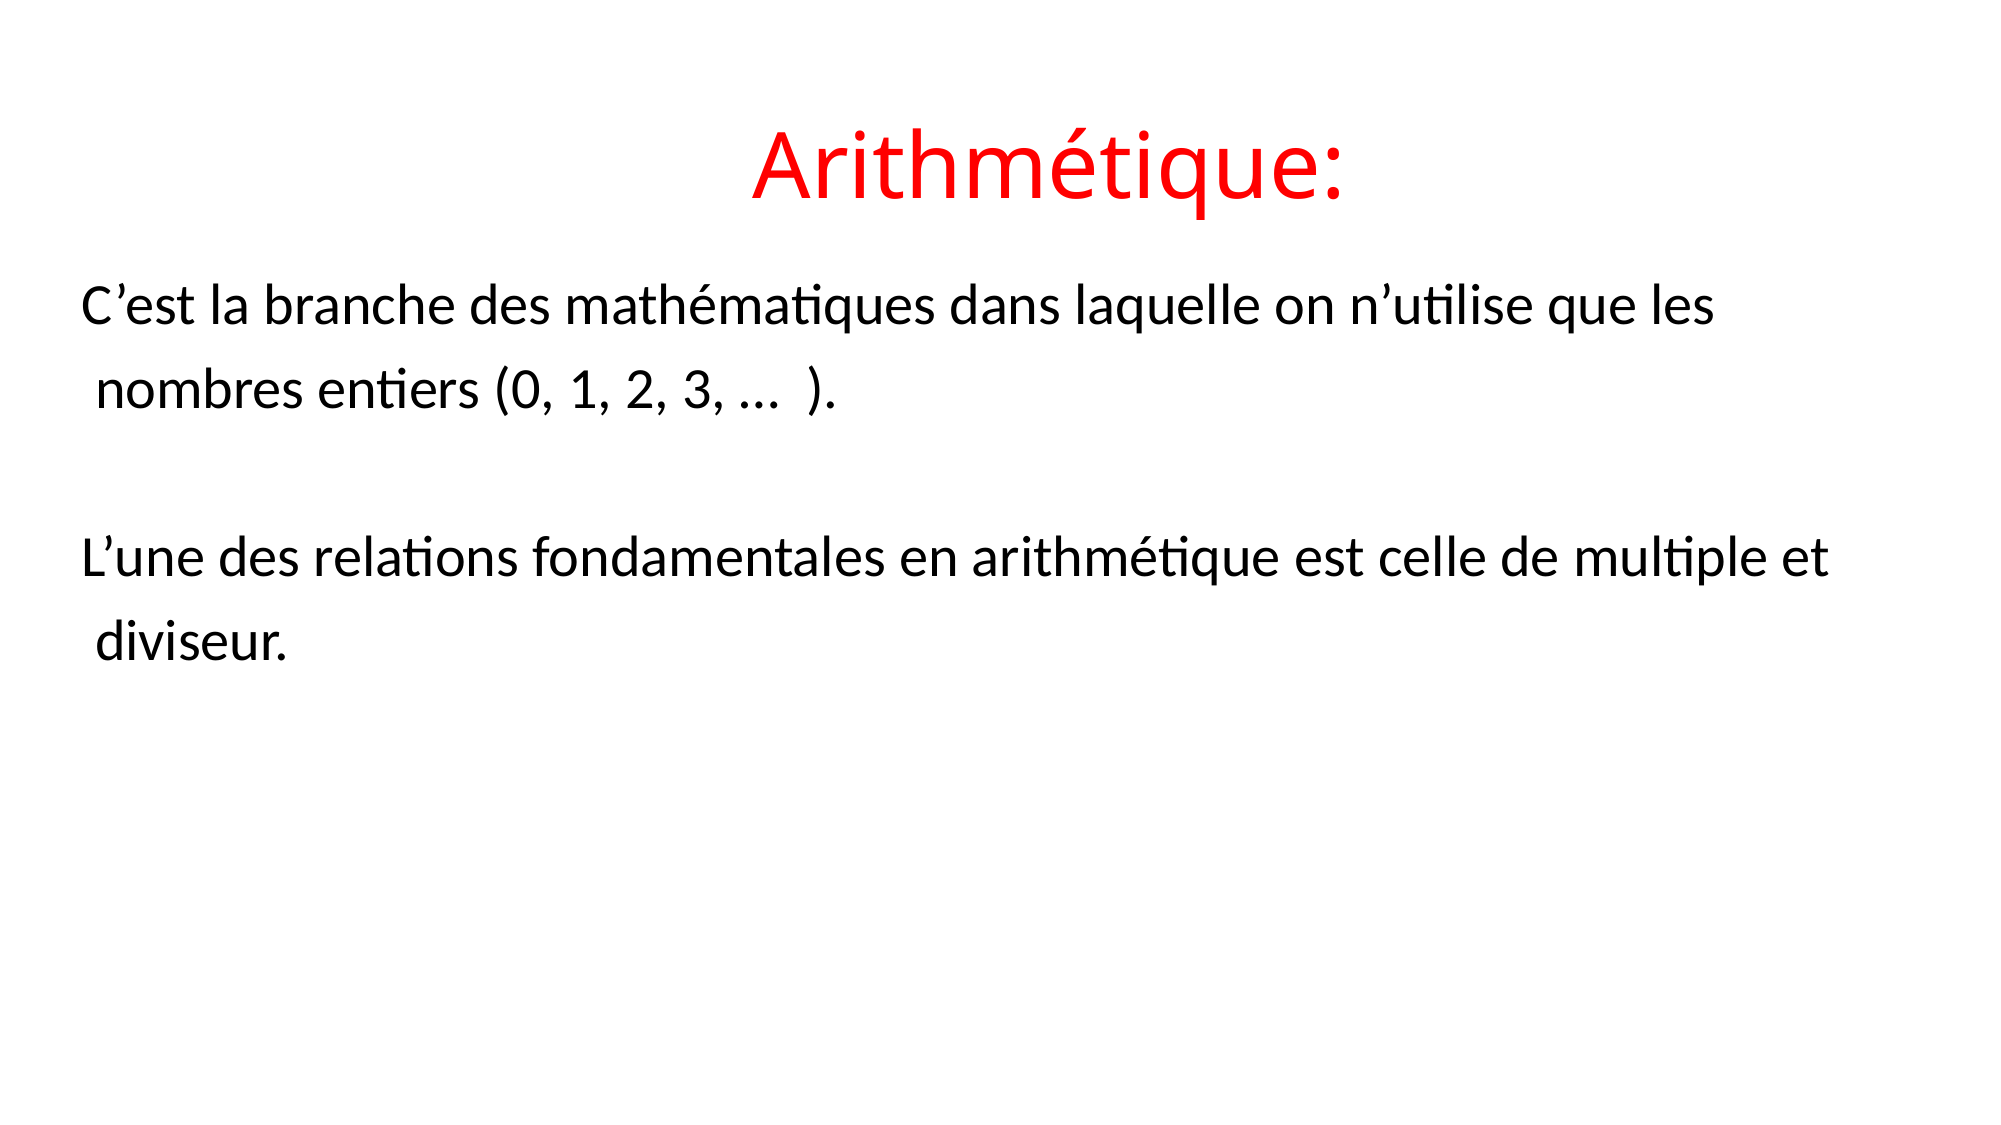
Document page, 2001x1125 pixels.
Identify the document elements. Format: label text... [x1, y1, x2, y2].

list C’est la branche des mathématiques dans laquelle on n’utilise que les nombres entiers (0, 1, 2, 3, … ). L’une des relations fondamentales en arithmétique est celle de multiple et diviseur. [66, 266, 1935, 981]
title Arithmétique: [137, 59, 1863, 266]
